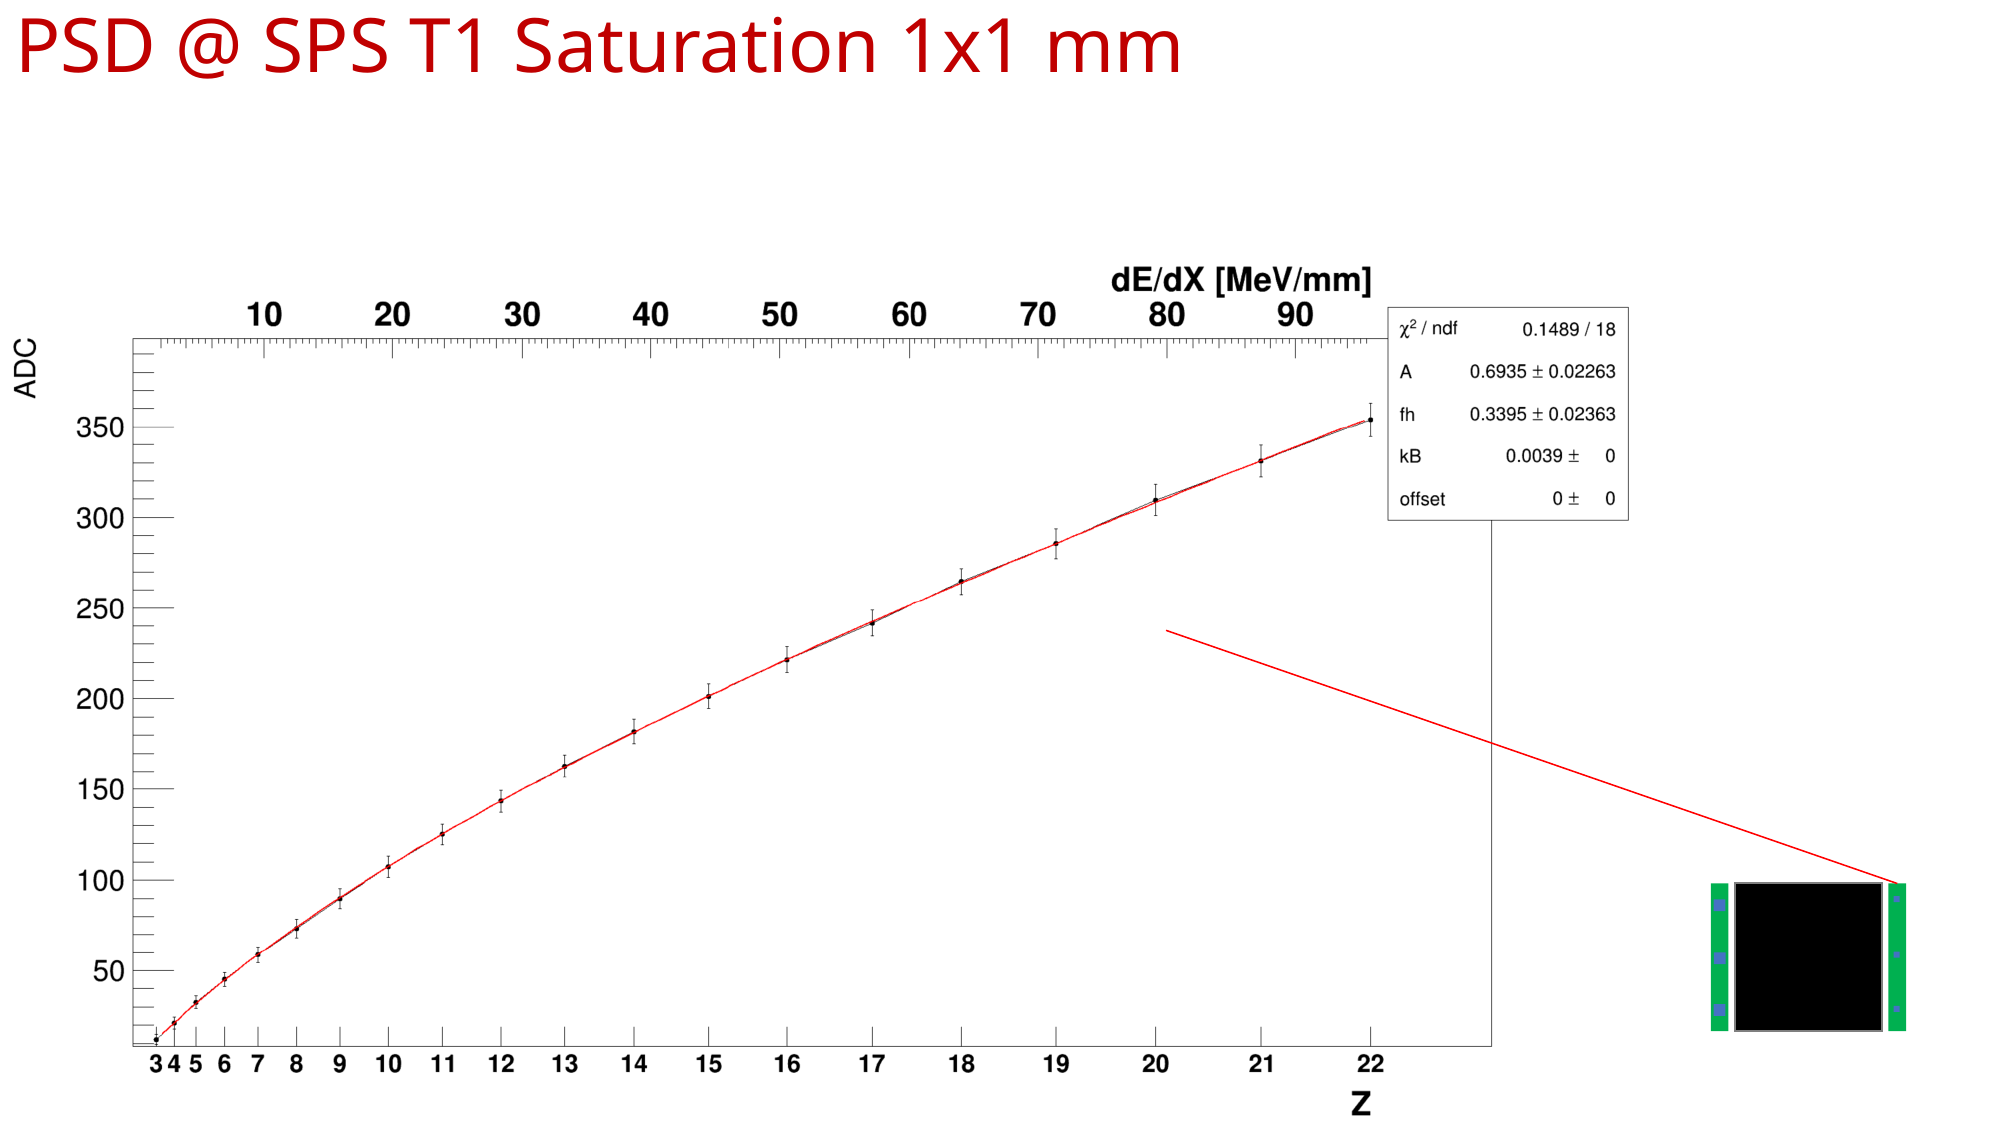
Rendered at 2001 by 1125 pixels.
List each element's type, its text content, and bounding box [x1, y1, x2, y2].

text_box [1888, 883, 1907, 1032]
text_box [1713, 1004, 1726, 1016]
text_box [1713, 899, 1726, 912]
text_box [1710, 891, 1729, 1032]
title PSD @ SPS T1 Saturation 1x1 mm [0, 0, 1661, 187]
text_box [1165, 630, 1898, 884]
text_box [1713, 952, 1726, 965]
text_box [1893, 1005, 1900, 1012]
picture [0, 252, 1640, 1125]
text_box [1893, 896, 1900, 903]
text_box [1734, 891, 1883, 1032]
text_box [1893, 951, 1900, 958]
